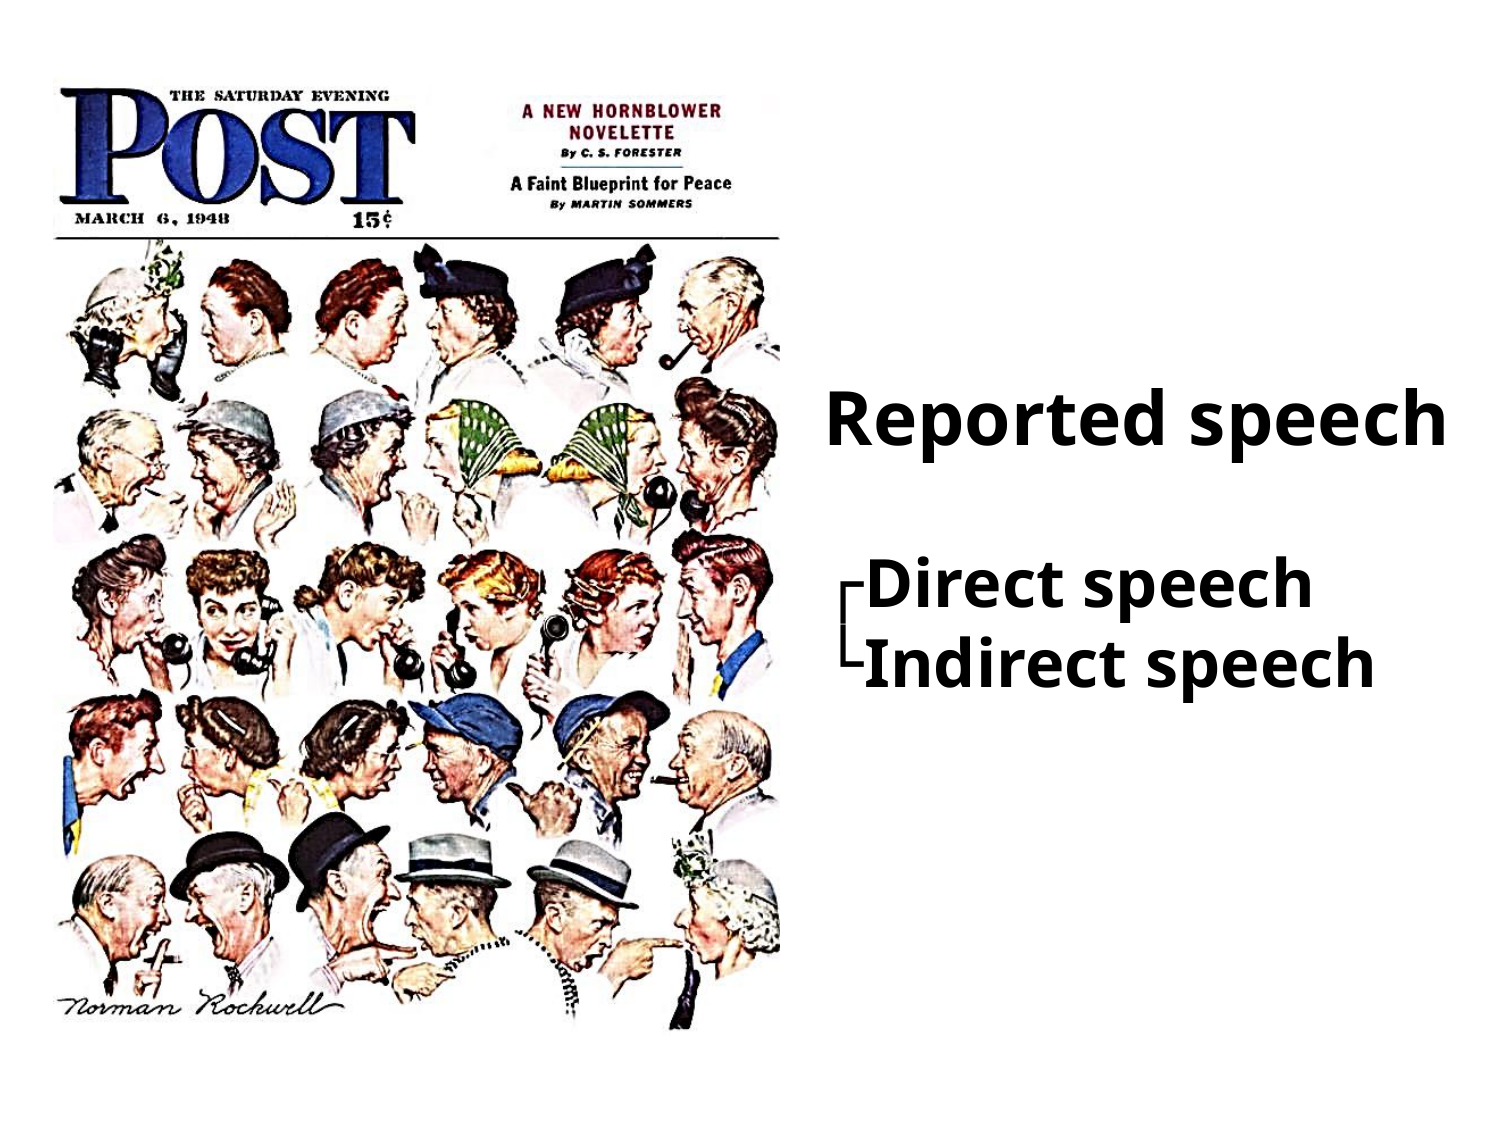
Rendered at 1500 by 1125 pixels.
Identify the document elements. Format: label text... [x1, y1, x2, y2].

text_box Reported speech ┌Direct speech └Indirect speech [809, 363, 1471, 708]
picture [52, 77, 780, 1036]
